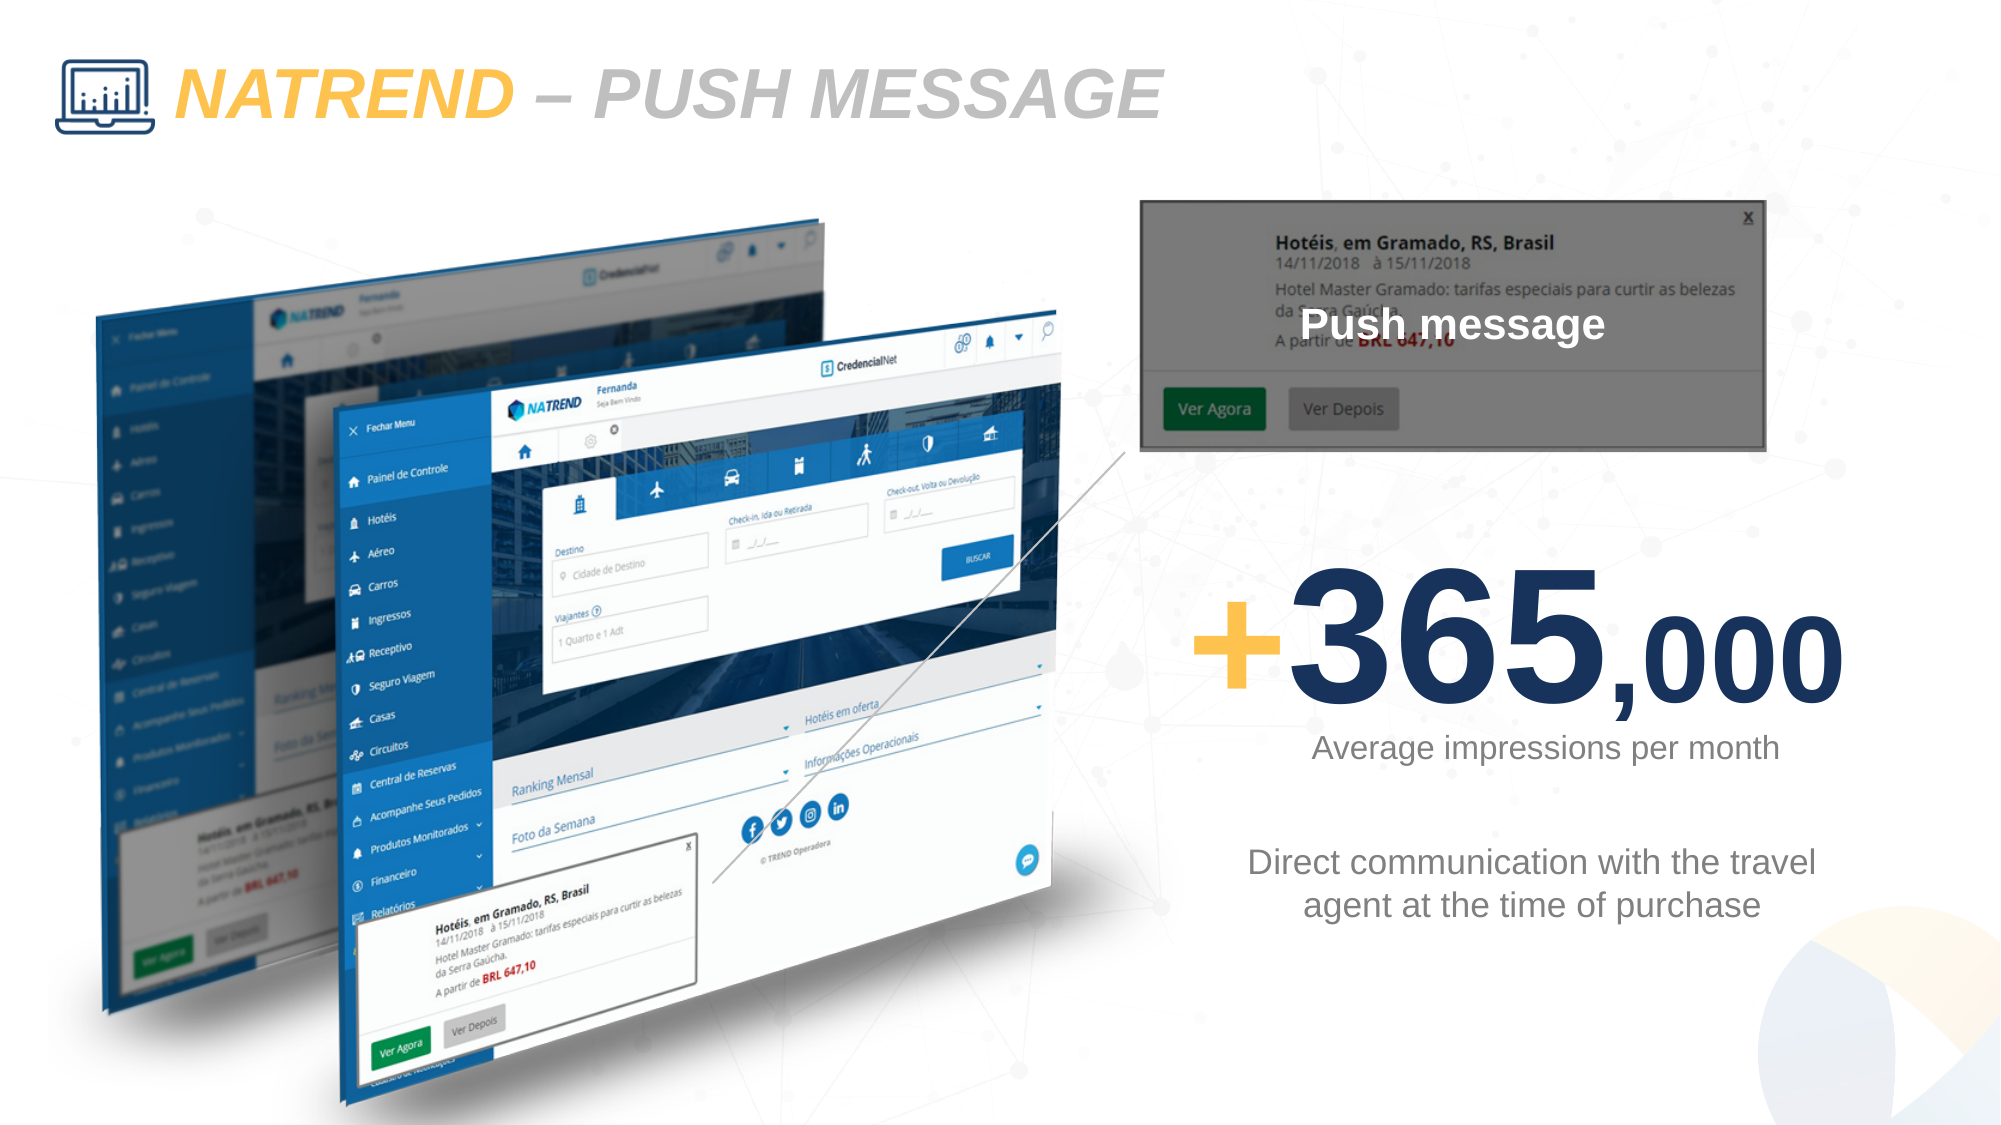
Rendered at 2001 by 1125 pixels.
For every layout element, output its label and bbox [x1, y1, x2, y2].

picture [0, 0, 2000, 1125]
text_box [703, 461, 1135, 874]
